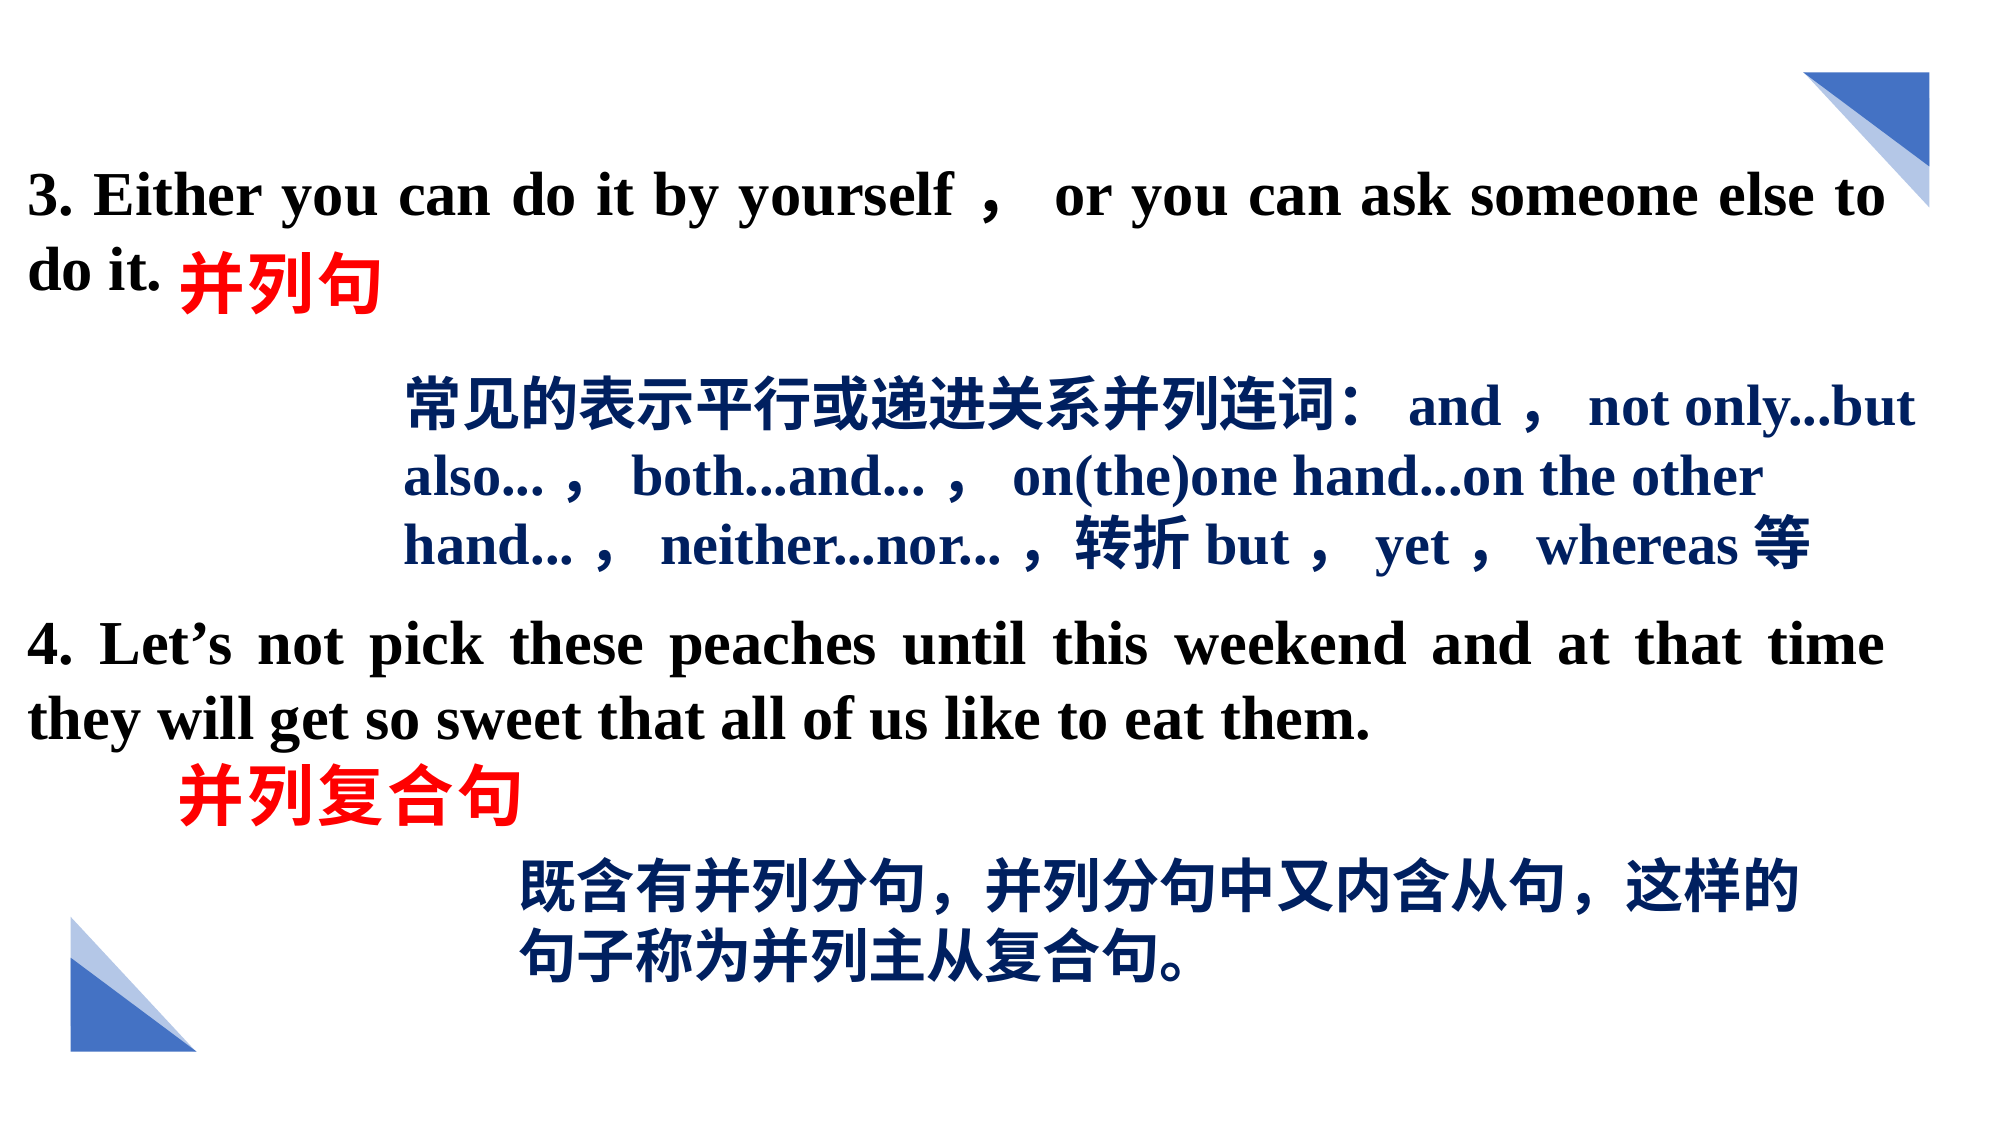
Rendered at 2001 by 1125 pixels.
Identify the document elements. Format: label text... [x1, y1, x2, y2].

text_box 并列复合句 [163, 746, 543, 841]
text_box 并列句 [163, 234, 576, 330]
text_box 常见的表示平行或递进关系并列连词：and，not only...but also...，both...and...，on(the)one hand...on the other hand...，neither...nor...，转折but，yet，whereas等 [389, 359, 1969, 584]
text_box 3. Either you can do it by yourself，or you can ask someone else to do it. 4. Let’s not pick these peaches until this weekend and at that time they will get so sweet that all of us like to eat them. [12, 145, 1903, 920]
text_box 既含有并列分句，并列分句中又内含从句，这样的句子称为并列主从复合句。 [503, 842, 1855, 997]
